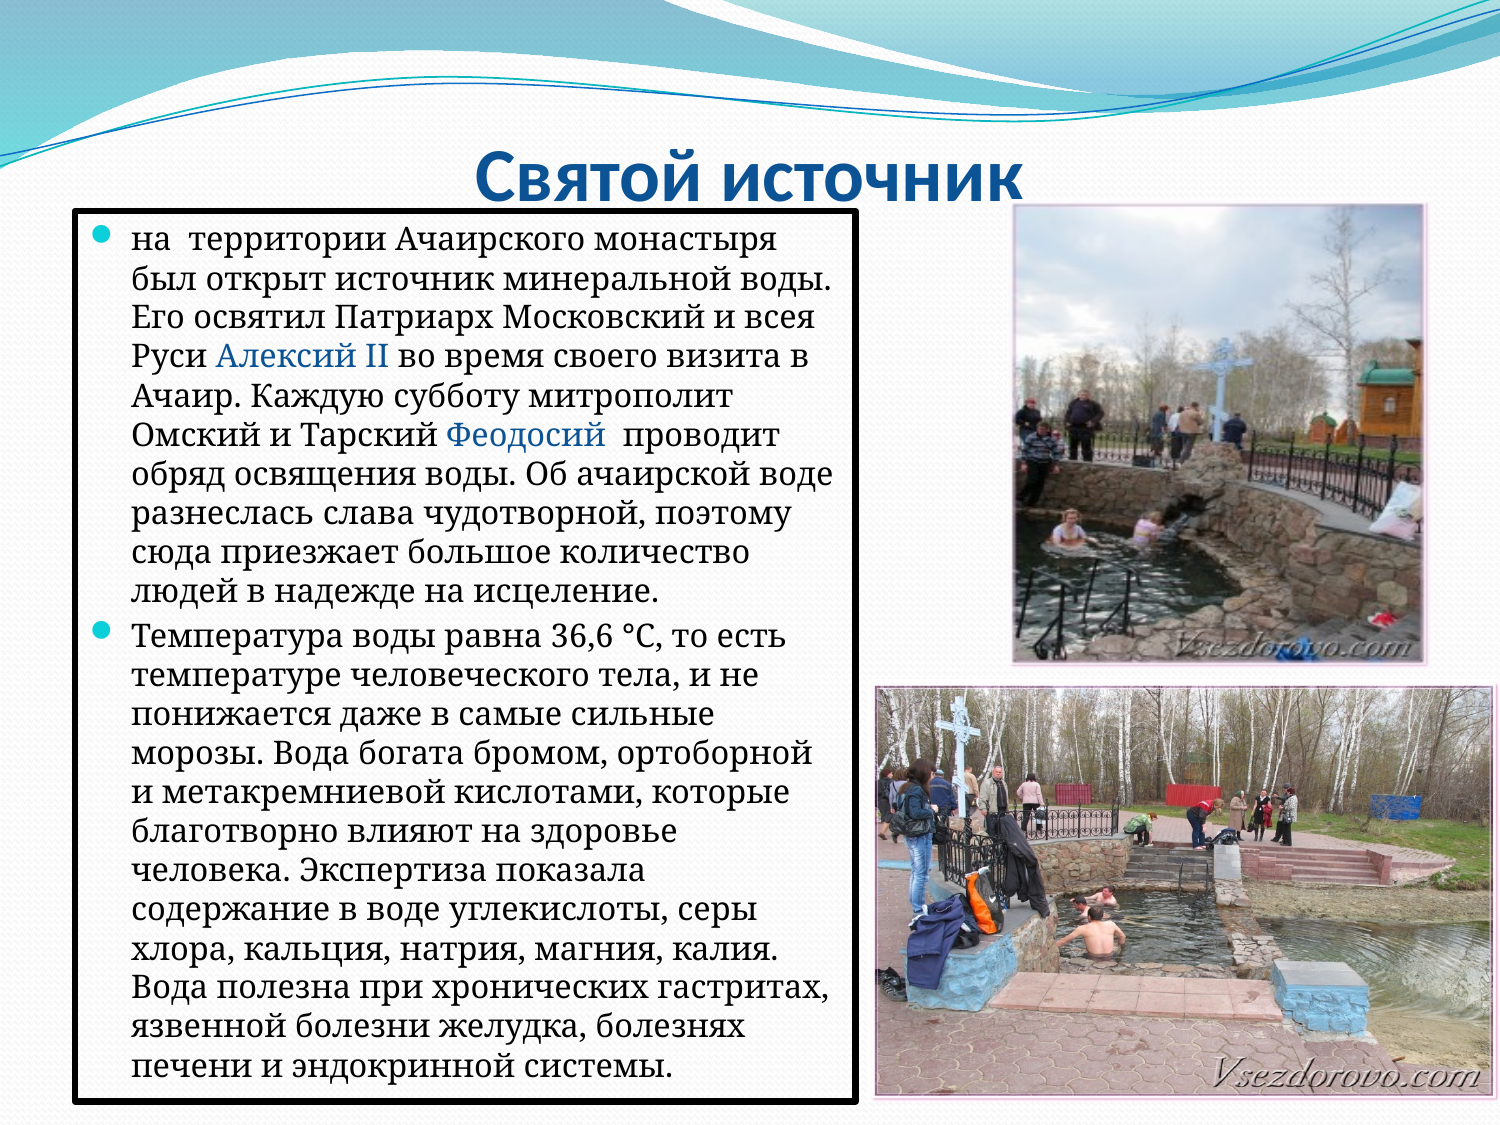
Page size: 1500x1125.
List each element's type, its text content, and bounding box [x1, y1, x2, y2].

picture [866, 679, 1500, 1102]
list на территории Ачаирского монастыря был открыт источник минеральной воды. Его освятил Патриарх Московский и всея Руси Алексий II во время своего визита в Ачаир. Каждую субботу митрополит Омский и Тарский Феодосий проводит обряд освящения воды. Об ачаирской воде разнеслась слава чудотворной, поэтому сюда приезжает большое количество людей в надежде на исцеление. Температура воды равна 36,6 °C, то есть температуре человеческого тела, и не понижается даже в самые сильные морозы. Вода богата бромом, ортоборной и метакремниевой кислотами, которые благотворно влияют на здоровье человека. Экспертиза показала содержание в воде углекислоты, серы хлора, кальция, натрия, магния, калия. Вода полезна при хронических гастритах, язвенной болезни желудка, болезнях печени и эндокринной системы. [75, 210, 856, 1102]
title Святой источник [75, 115, 1425, 303]
picture [1007, 198, 1430, 669]
